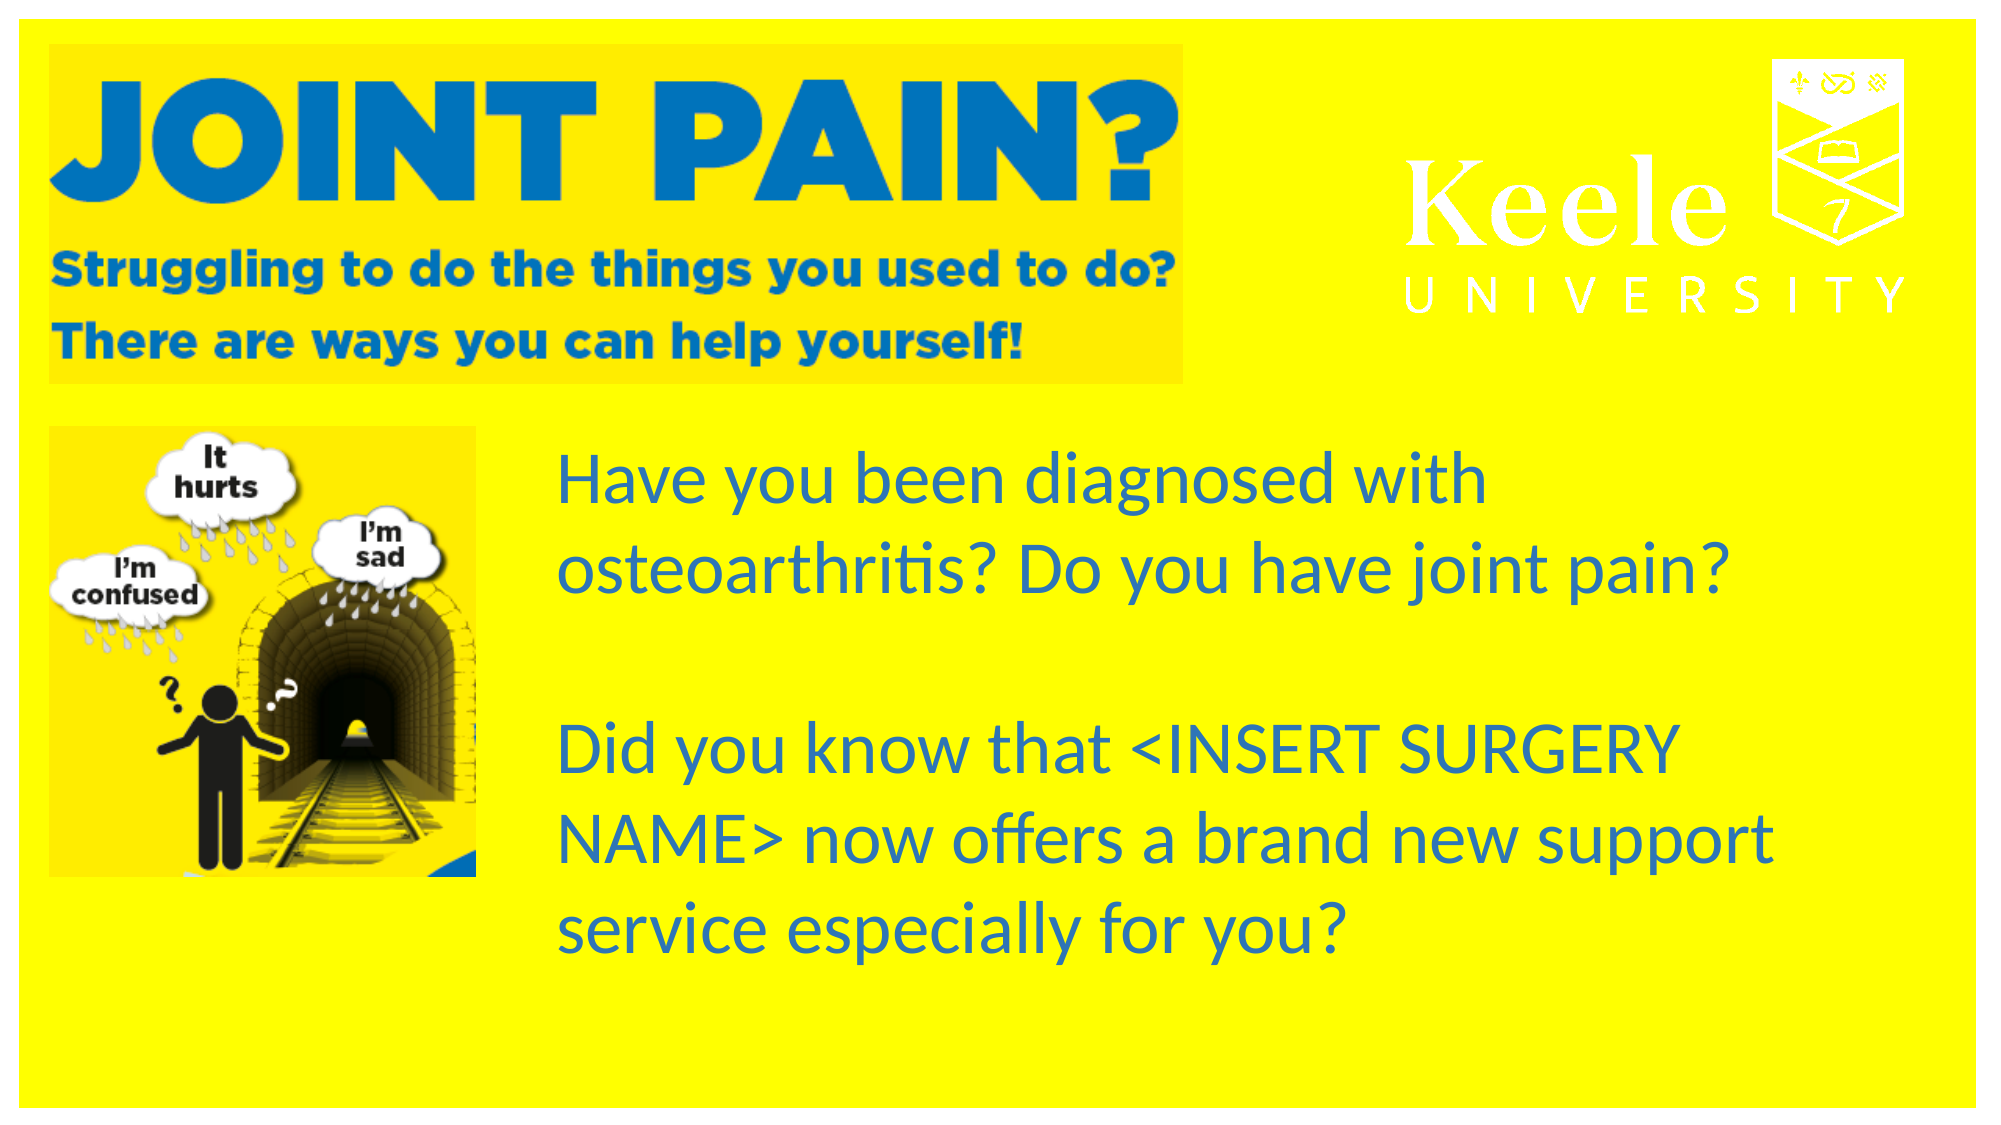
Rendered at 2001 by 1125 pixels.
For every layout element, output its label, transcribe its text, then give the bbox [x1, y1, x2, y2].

text_box [19, 19, 1976, 1108]
picture [1406, 59, 1905, 313]
picture [49, 44, 1183, 384]
text_box Have you been diagnosed with osteoarthritis? Do you have joint pain? Did you know that <INSERT SURGERY NAME> now offers a brand new support service especially for you? [541, 421, 1931, 977]
picture [49, 426, 476, 877]
